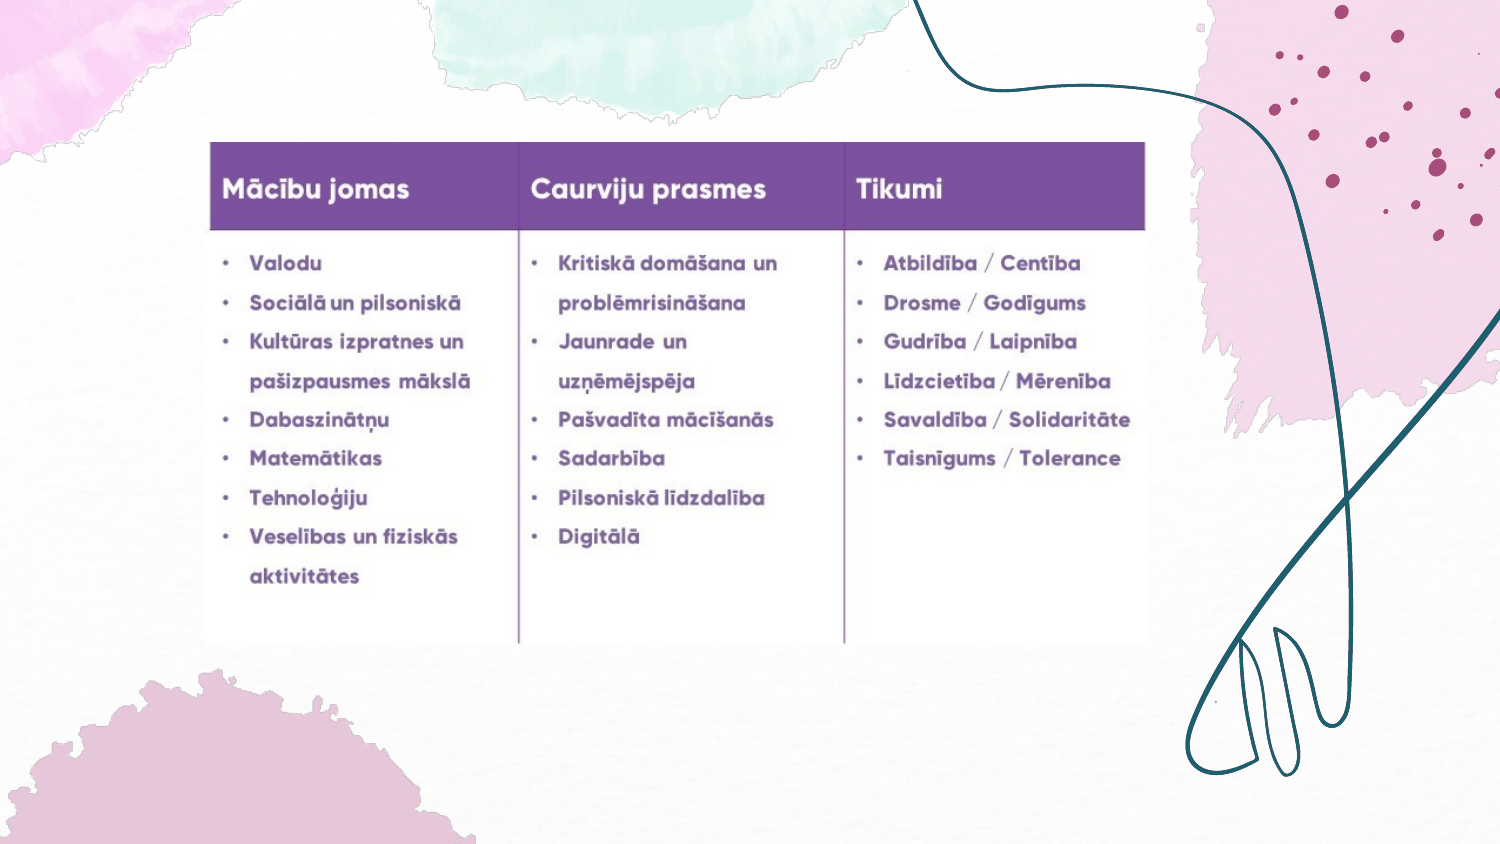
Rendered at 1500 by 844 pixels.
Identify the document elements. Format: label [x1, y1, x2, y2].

picture [918, 0, 1190, 95]
picture [1191, 0, 1500, 490]
picture [1190, 644, 1255, 770]
picture [1242, 507, 1348, 773]
text_box [913, 0, 1500, 777]
picture [0, 0, 1500, 844]
